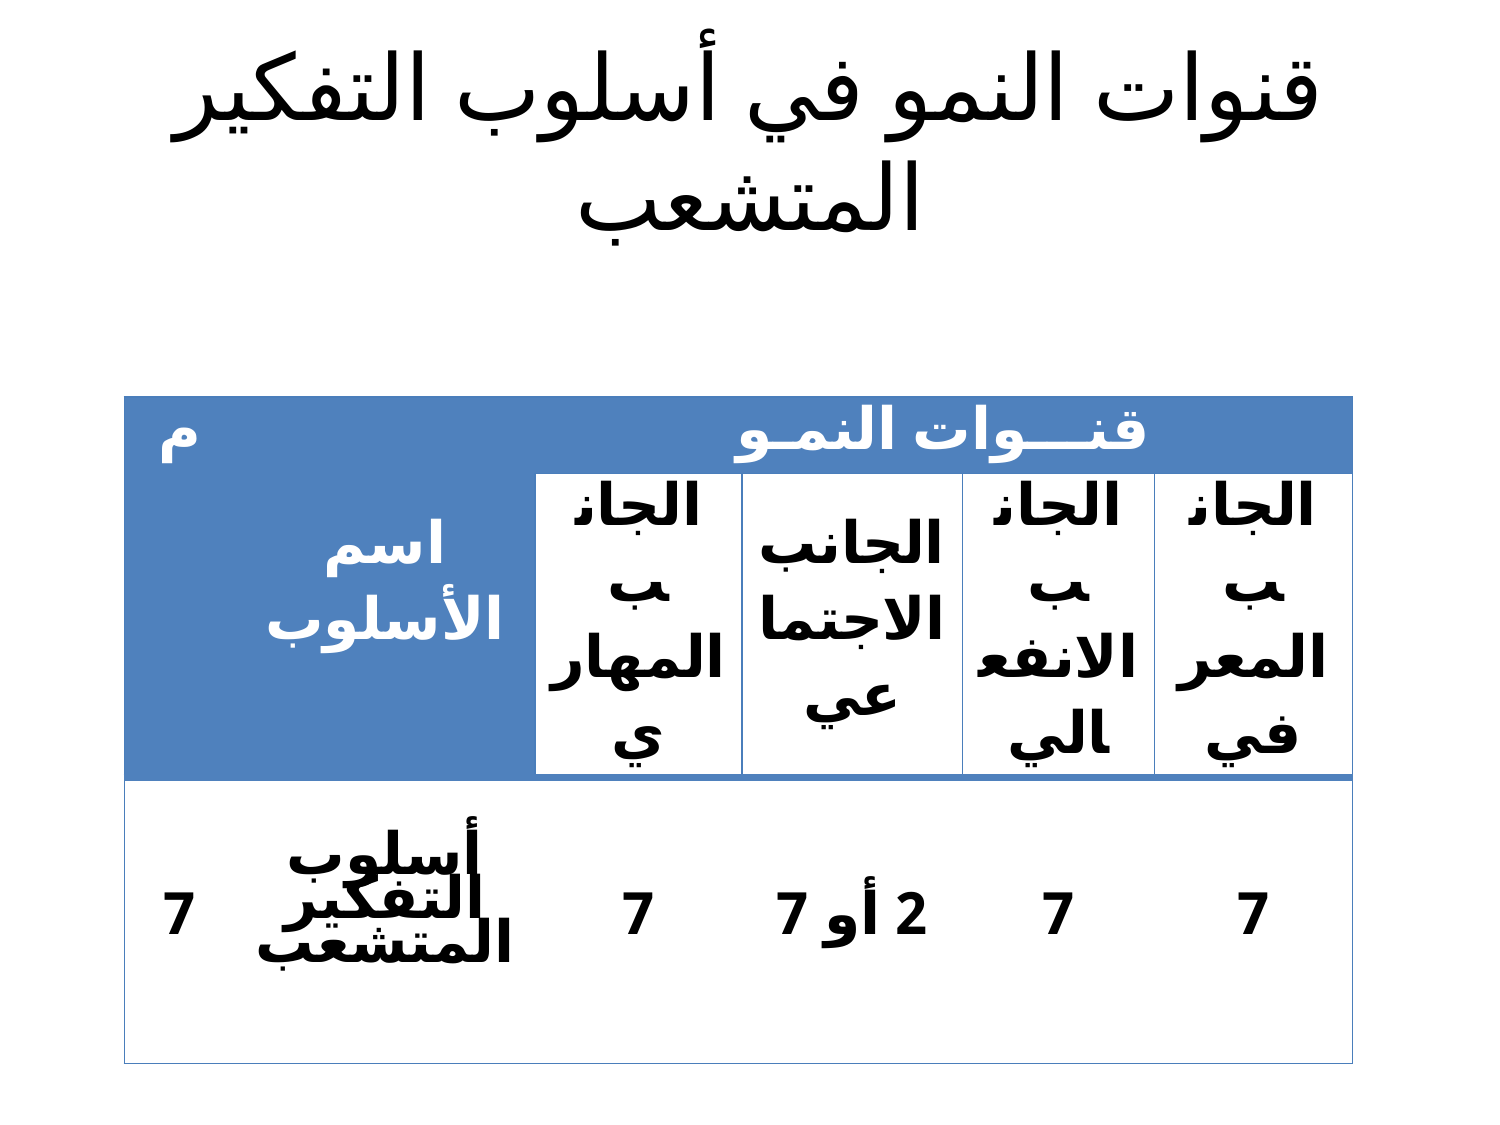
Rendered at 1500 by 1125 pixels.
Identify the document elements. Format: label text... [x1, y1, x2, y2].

table_header قنـــوات النمـو [535, 398, 1352, 473]
table_cell 7 [125, 781, 235, 1063]
table_cell الجانب المهاري [536, 474, 741, 774]
table_cell 7 [535, 781, 742, 1063]
title قنوات النمو في أسلوب التفكير المتشعب [75, 45, 1425, 233]
table_cell 7 [1154, 781, 1352, 1063]
table_cell 7 [962, 781, 1154, 1063]
table_cell الجانب الانفعالي [963, 474, 1154, 774]
table_cell 2 أو 7 [742, 781, 962, 1063]
table_cell الجانب المعرفي [1155, 474, 1352, 774]
table_header اسم الأسلوب [235, 398, 535, 774]
table_cell الجانب الاجتماعي [743, 474, 962, 774]
table_header م [125, 398, 235, 774]
table_cell أسلوب التفكير المتشعب [235, 781, 535, 1063]
